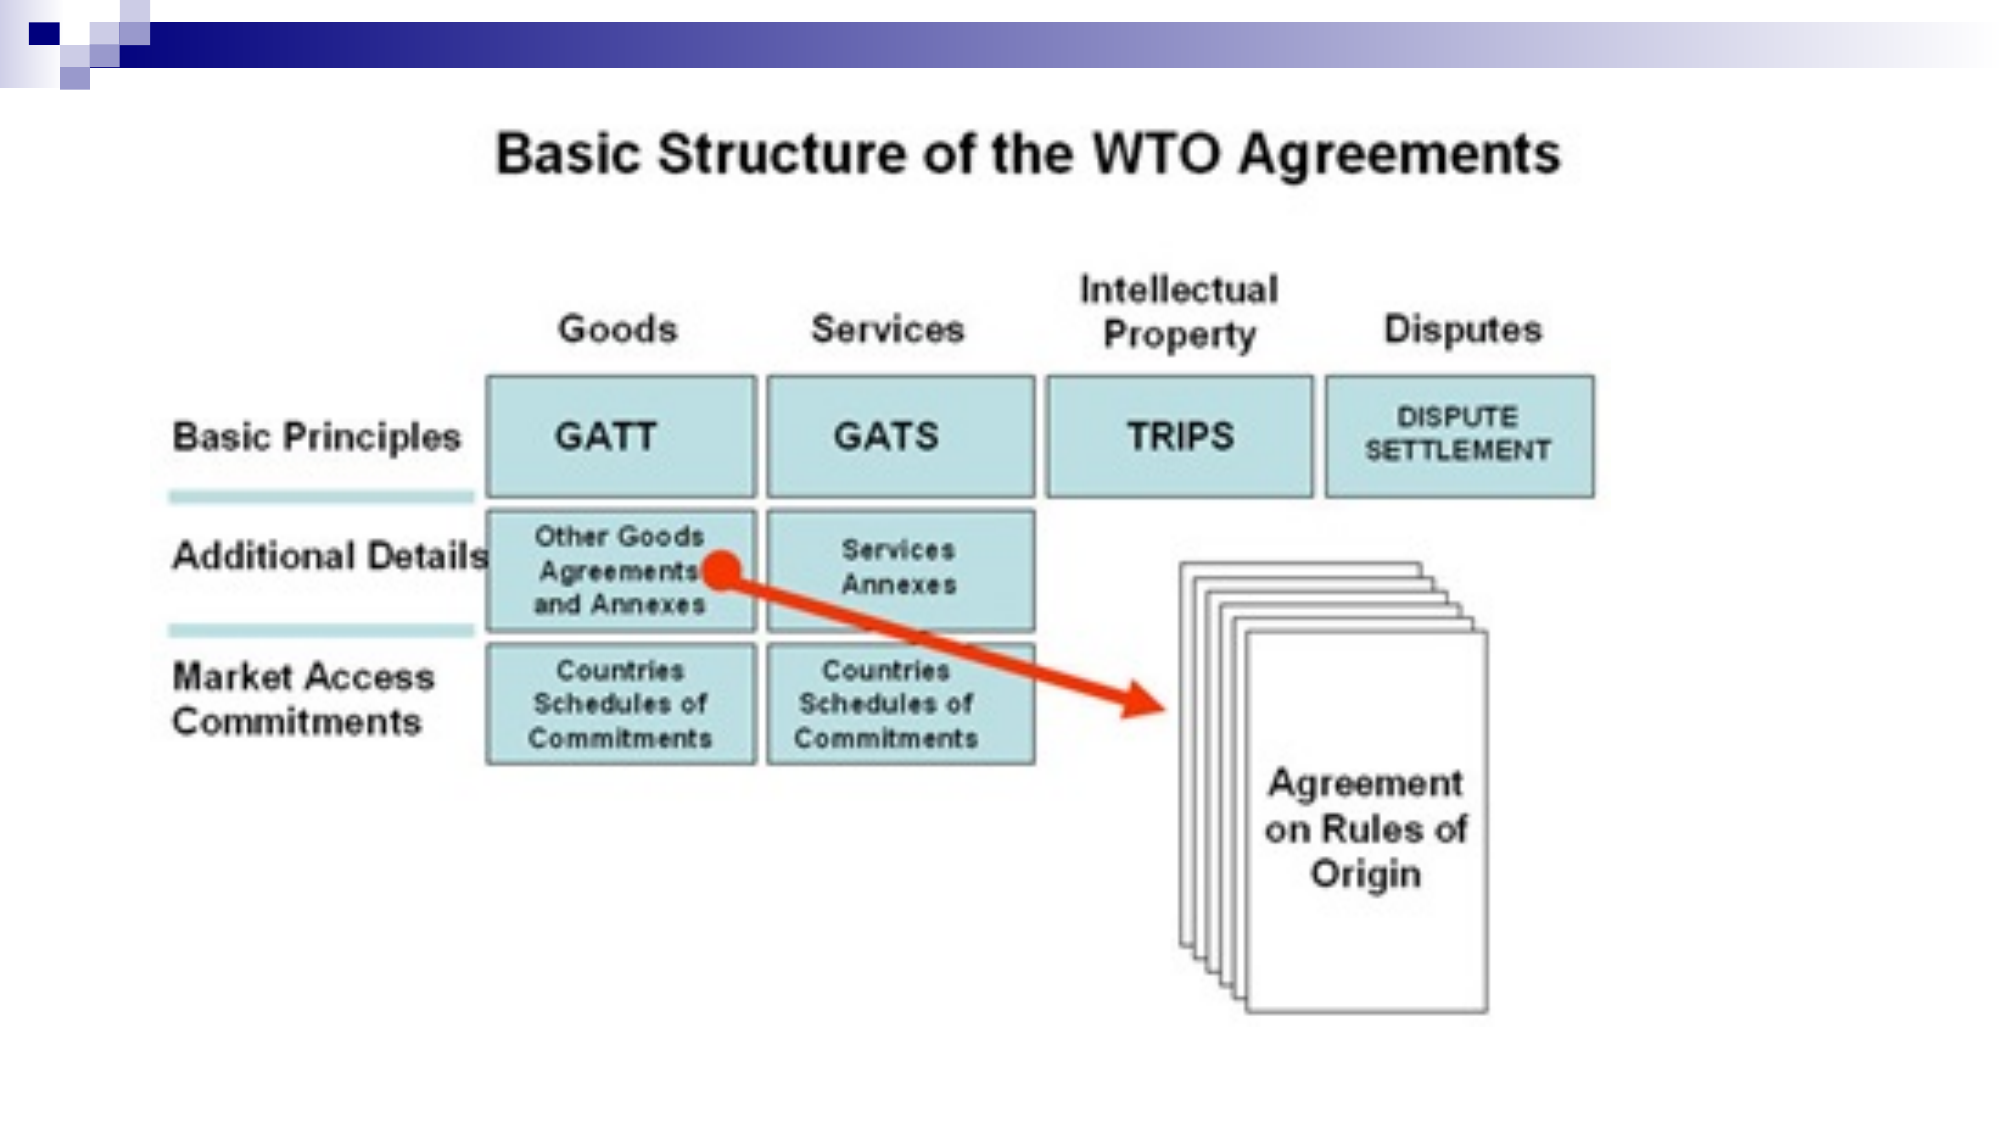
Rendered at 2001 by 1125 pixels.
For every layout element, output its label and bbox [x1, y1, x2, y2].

list [150, 98, 1611, 1027]
